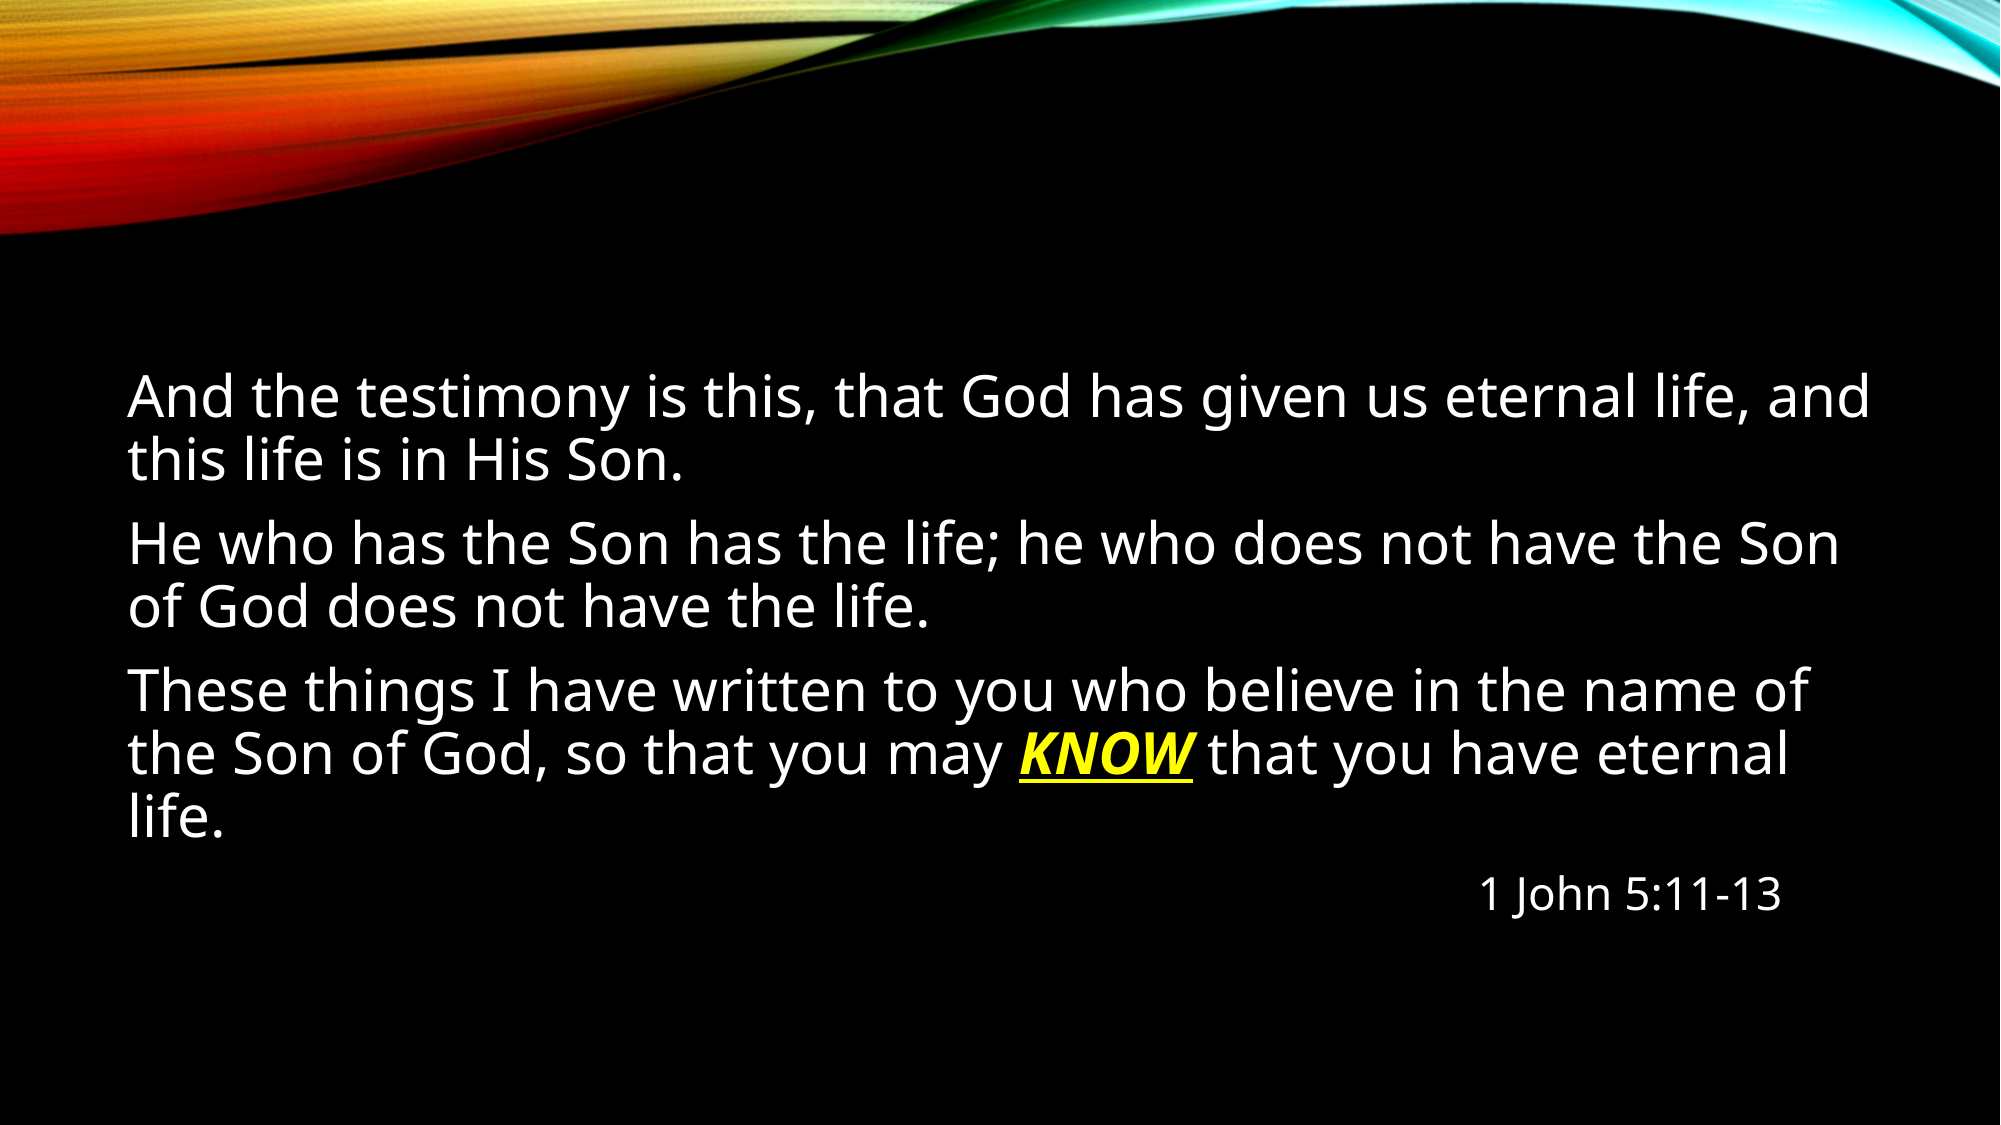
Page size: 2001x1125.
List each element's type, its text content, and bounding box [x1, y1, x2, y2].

picture [0, 0, 2000, 237]
list And the testimony is this, that God has given us eternal life, and this life is in His Son. He who has the Son has the life; he who does not have the Son of God does not have the life. These things I have written to you who believe in the name of the Son of God, so that you may KNOW that you have eternal life. 1 John 5:11-13 [112, 360, 1888, 1021]
